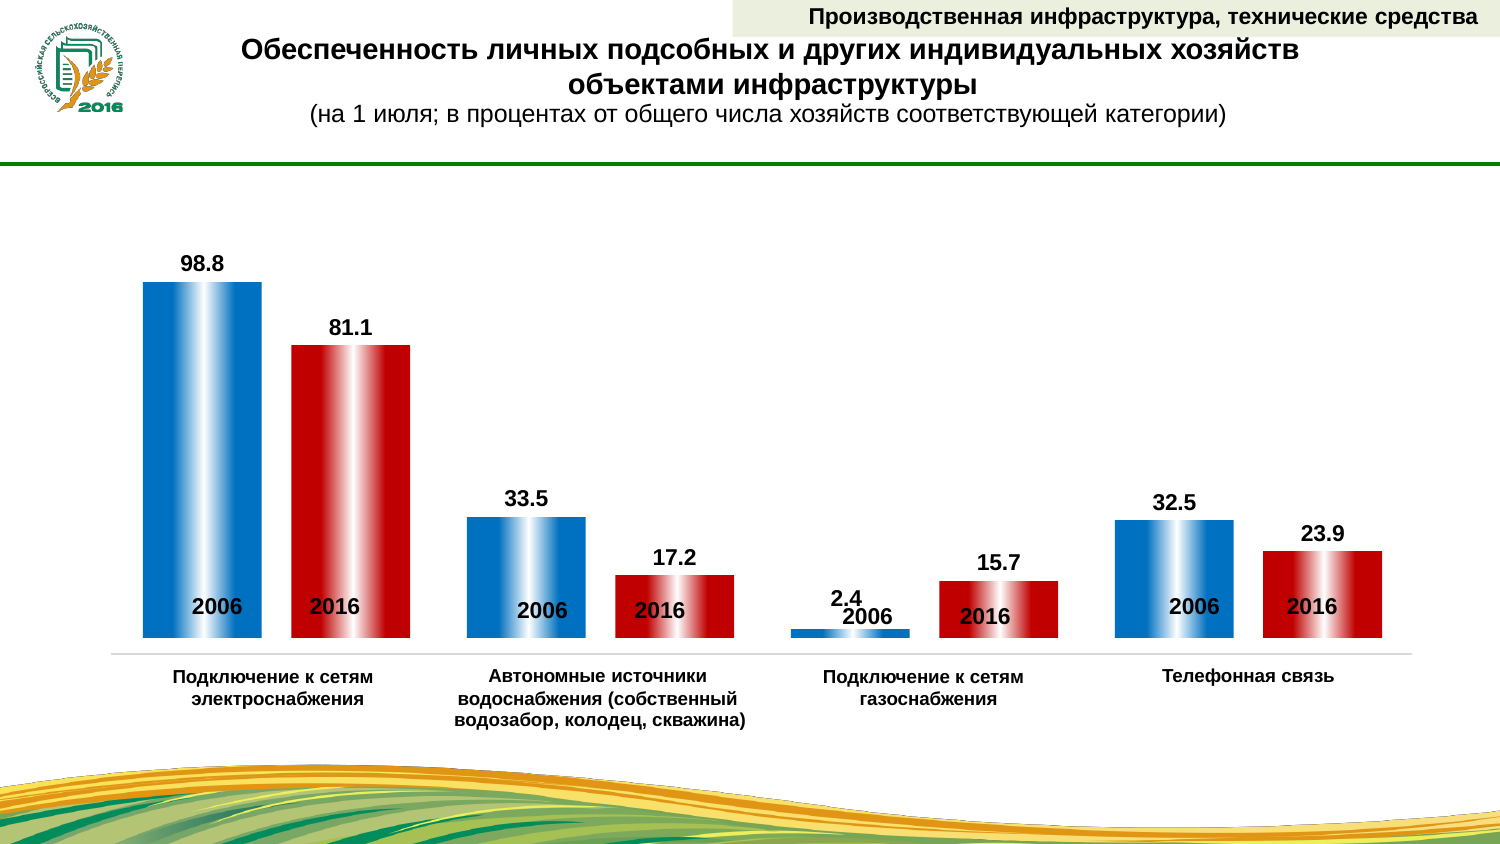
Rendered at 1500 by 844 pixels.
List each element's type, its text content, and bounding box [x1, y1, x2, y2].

text_box Производственная инфраструктура, технические средства [806, 0, 1487, 30]
text_box Телефонная связь [1160, 662, 1340, 687]
text_box Подключение к сетям электроснабжения [170, 662, 378, 709]
text_box [0, 764, 1500, 844]
text_box Подключение к сетям газоснабжения [820, 662, 1028, 709]
chart [87, 196, 1438, 648]
picture [35, 23, 123, 112]
text_box Автономные источники водоснабжения (собственный водозабор, колодец, скважина) [449, 662, 749, 731]
title Обеспеченность личных подсобных и других индивидуальных хозяйств объектами инфраструктуры [171, 27, 1329, 172]
text_box (на 1 июля; в процентах от общего числа хозяйств соответствующей категории) [307, 95, 1240, 127]
text_box [732, 0, 1500, 37]
